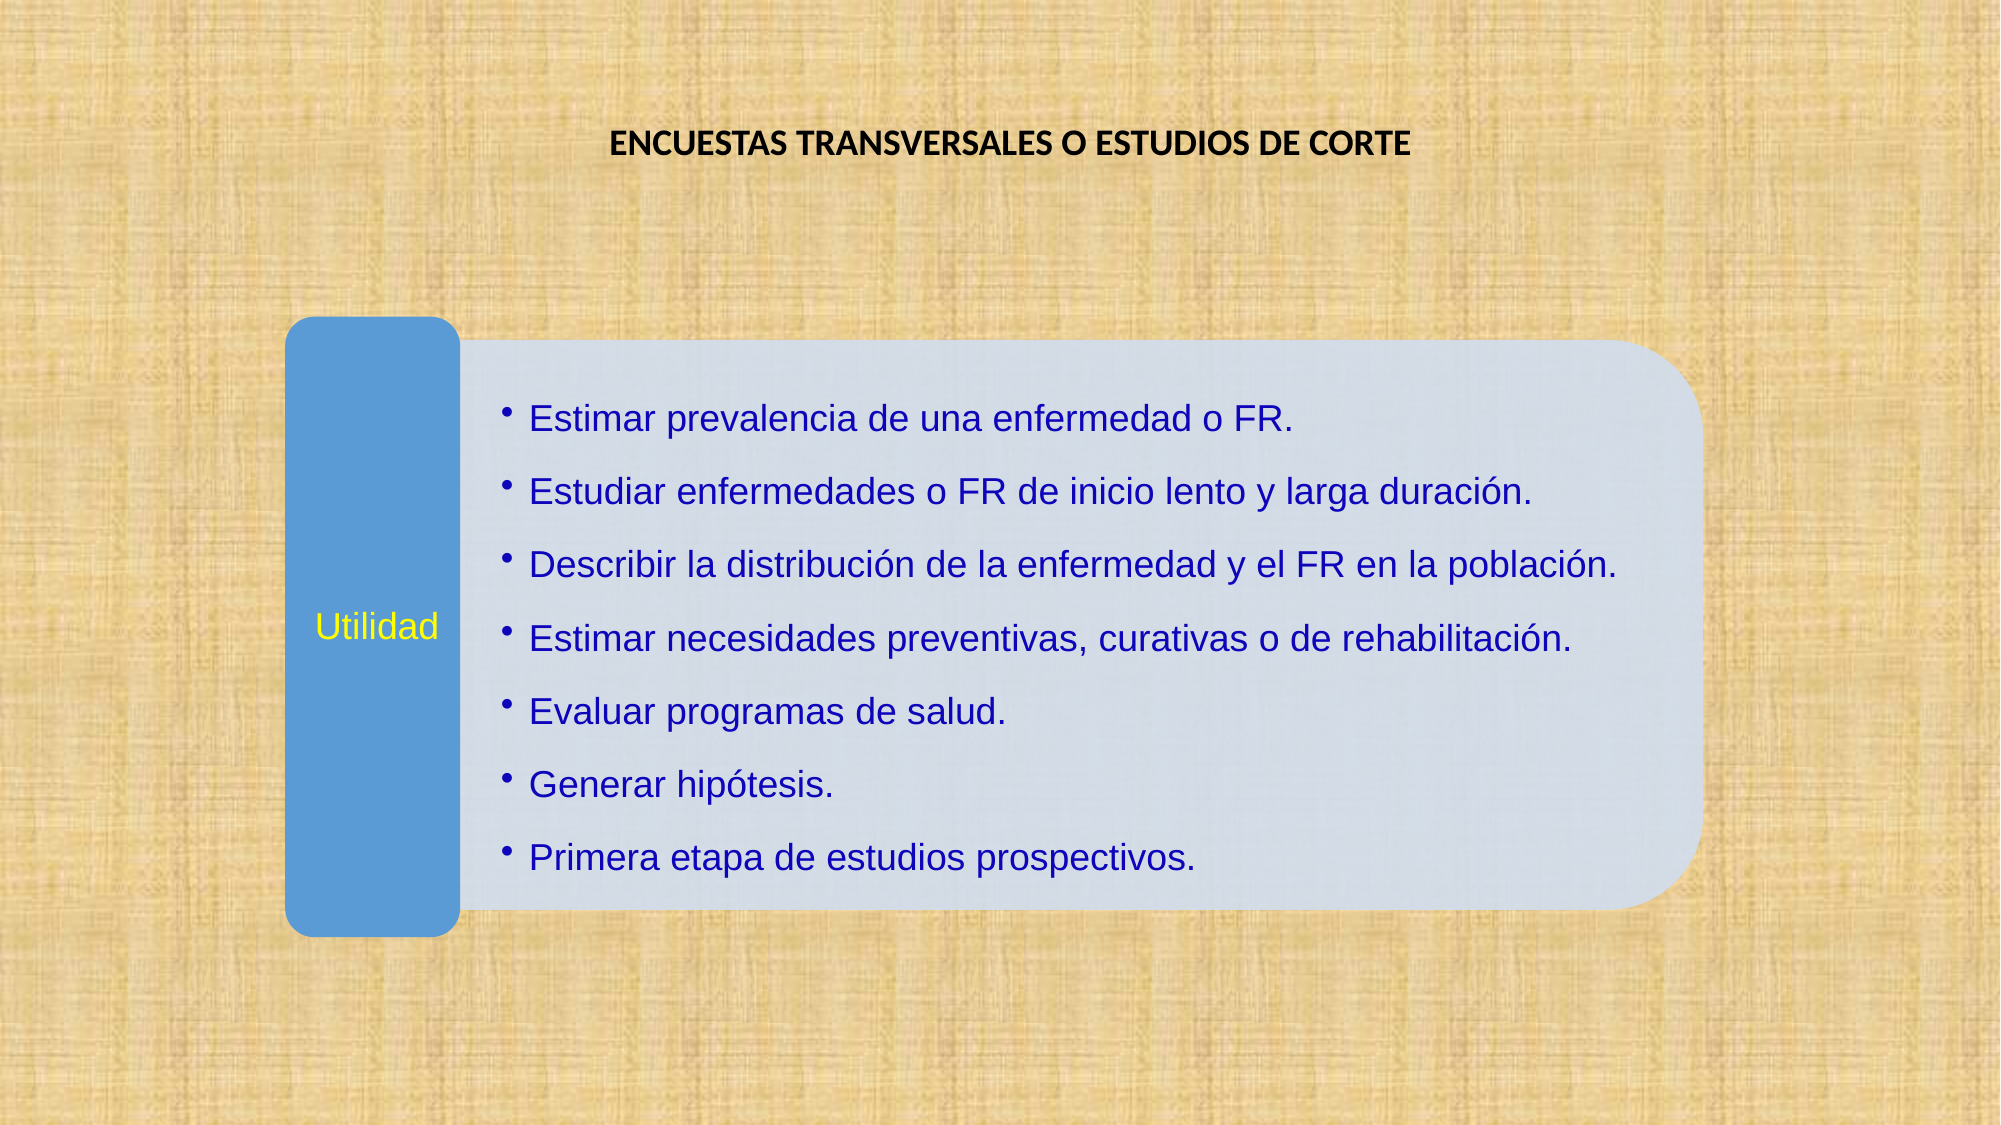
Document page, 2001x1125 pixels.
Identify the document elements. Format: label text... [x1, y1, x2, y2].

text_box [285, 316, 1704, 938]
picture [0, 0, 2001, 1125]
text_box ENCUESTAS TRANSVERSALES O ESTUDIOS DE CORTE [594, 58, 1650, 223]
